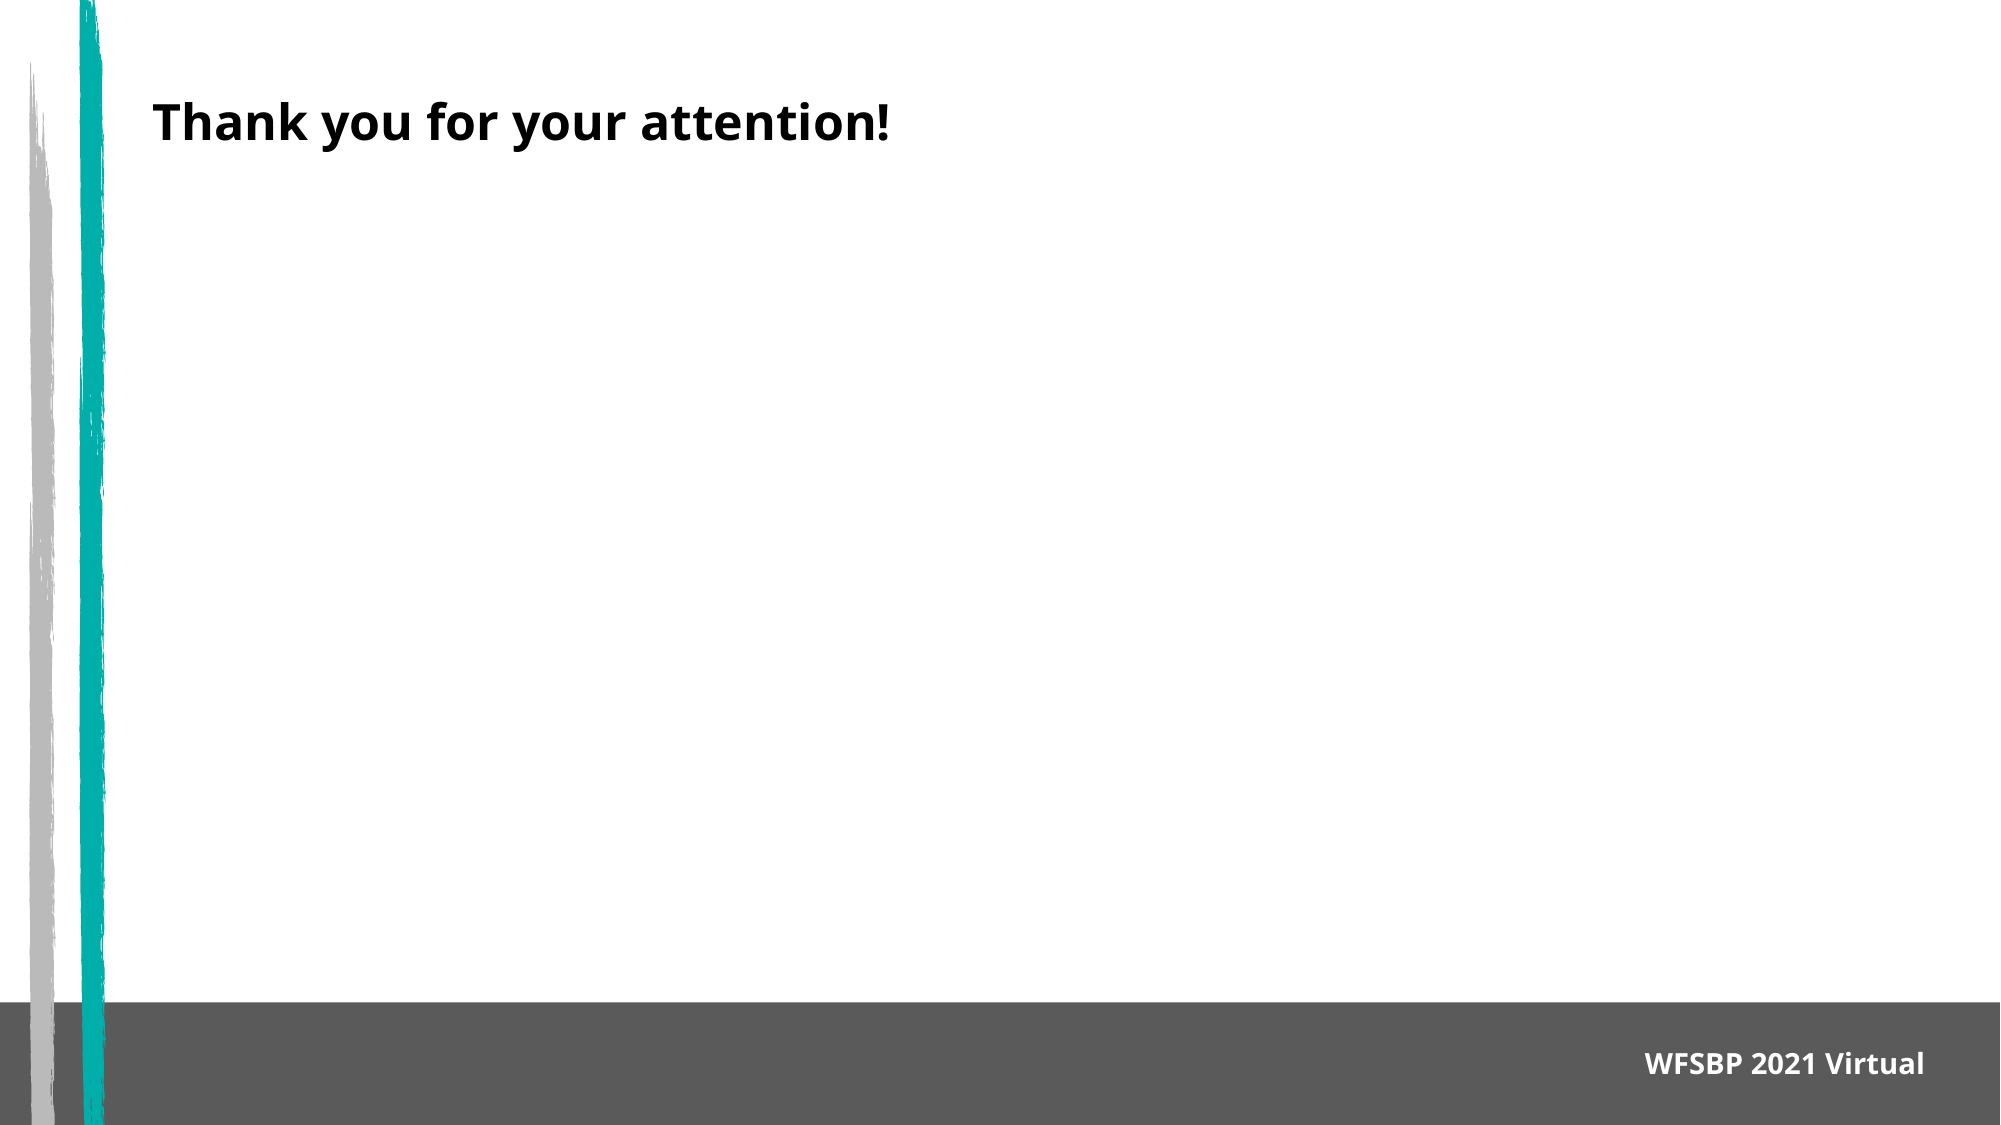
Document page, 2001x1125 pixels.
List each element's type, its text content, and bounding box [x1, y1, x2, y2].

list Thank you for your attention! [137, 89, 1662, 223]
